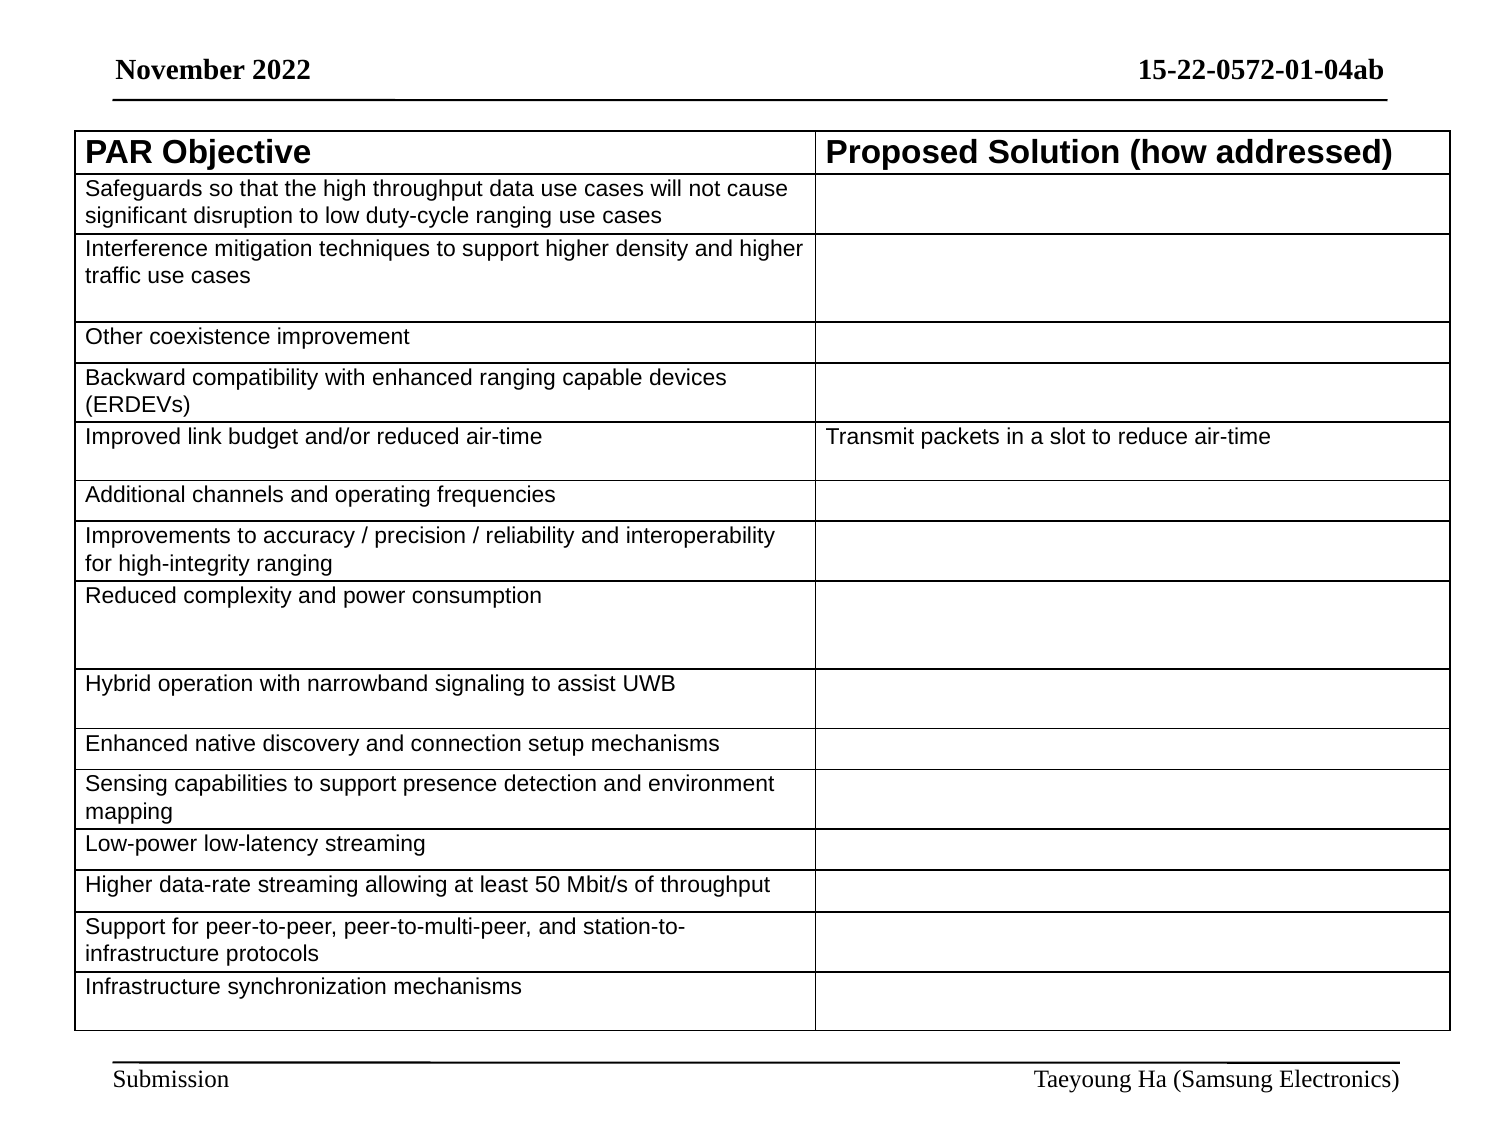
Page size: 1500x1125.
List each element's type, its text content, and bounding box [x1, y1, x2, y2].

table_cell [816, 871, 1449, 911]
table_cell [816, 729, 1449, 769]
table_cell [816, 522, 1449, 580]
table_cell Low-power low-latency streaming [76, 830, 815, 869]
table_cell Transmit packets in a slot to reduce air-time [816, 423, 1449, 480]
table_cell Enhanced native discovery and connection setup mechanisms [76, 729, 815, 769]
table_cell Other coexistence improvement [76, 323, 815, 362]
table_cell [816, 670, 1449, 728]
table_cell [816, 364, 1449, 421]
table_cell Backward compatibility with enhanced ranging capable devices (ERDEVs) [76, 364, 815, 421]
table_cell Sensing capabilities to support presence detection and environment mapping [76, 770, 815, 828]
table_cell [816, 770, 1449, 828]
table_cell [816, 175, 1449, 233]
table_cell Infrastructure synchronization mechanisms [76, 973, 815, 1030]
table_cell Improvements to accuracy / precision / reliability and interoperability for high-integrity ranging [76, 522, 815, 580]
table_cell [816, 830, 1449, 869]
table_cell Interference mitigation techniques to support higher density and higher traffic use cases [76, 235, 815, 321]
table_header PAR Objective [76, 132, 815, 173]
table_cell [816, 973, 1449, 1030]
table_cell Reduced complexity and power consumption [76, 582, 815, 668]
table_cell Support for peer-to-peer, peer-to-multi-peer, and station-to-infrastructure protocols [76, 913, 815, 971]
table_cell Safeguards so that the high throughput data use cases will not cause significant disruption to low duty-cycle ranging use cases [76, 175, 815, 233]
table_cell Higher data-rate streaming allowing at least 50 Mbit/s of throughput [76, 871, 815, 911]
table_header Proposed Solution (how addressed) [816, 132, 1449, 173]
table_cell Additional channels and operating frequencies [76, 481, 815, 520]
table_cell Improved link budget and/or reduced air-time [76, 423, 815, 480]
table_cell [816, 235, 1449, 321]
table_cell [816, 582, 1449, 668]
table_cell Hybrid operation with narrowband signaling to assist UWB [76, 670, 815, 728]
table_cell [816, 481, 1449, 520]
table_cell [816, 913, 1449, 971]
table_cell [816, 323, 1449, 362]
